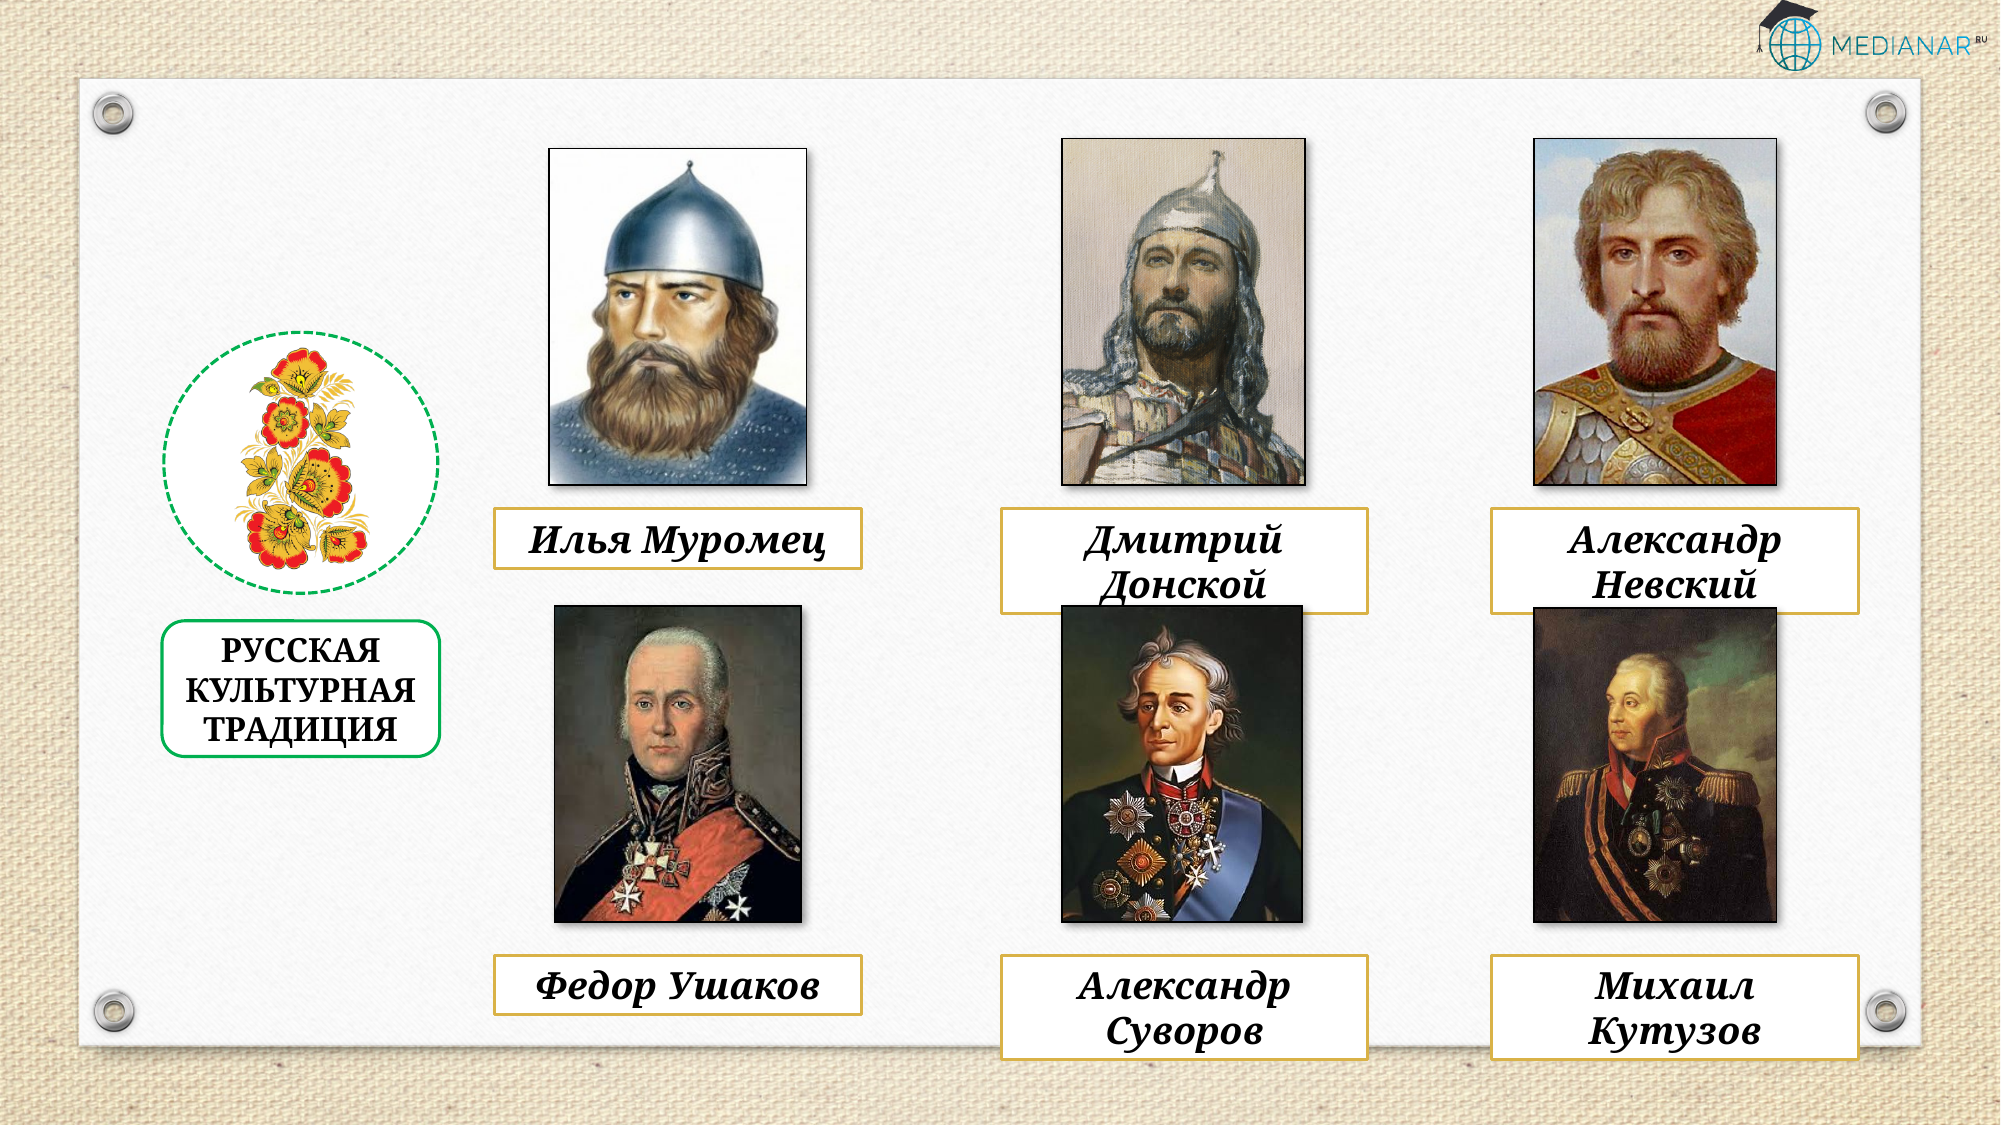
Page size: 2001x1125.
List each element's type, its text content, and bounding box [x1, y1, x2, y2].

text_box Илья Муромец [493, 507, 862, 570]
text_box Федор Ушаков [493, 954, 862, 1016]
picture [0, 0, 2001, 1125]
text_box Михаил Кутузов [1491, 954, 1860, 1061]
text_box РУССКАЯ КУЛЬТУРНАЯ ТРАДИЦИЯ [160, 619, 441, 758]
text_box Дмитрий Донской [1000, 507, 1369, 615]
text_box [237, 331, 367, 347]
text_box Александр Невский [1491, 507, 1860, 615]
text_box Александр Суворов [1000, 954, 1369, 1061]
text_box [162, 348, 440, 595]
